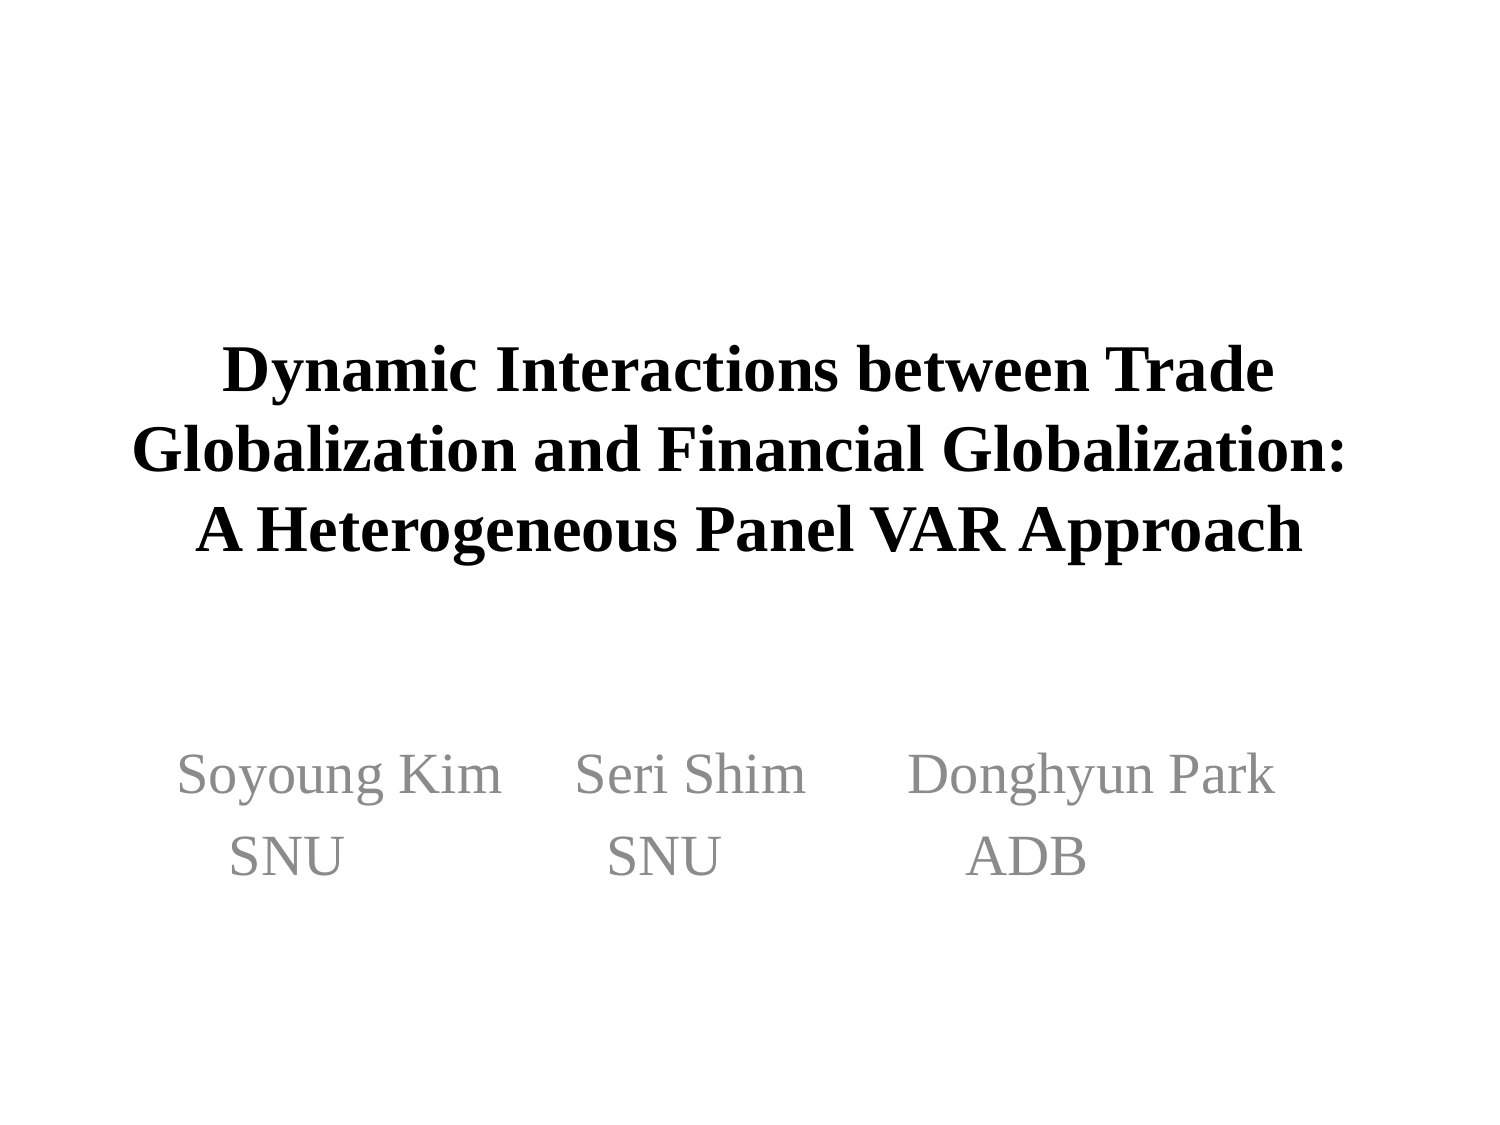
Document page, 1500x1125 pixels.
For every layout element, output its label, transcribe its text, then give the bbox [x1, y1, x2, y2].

title Dynamic Interactions between Trade Globalization and Financial Globalization: A Heterogeneous Panel VAR Approach [88, 267, 1411, 532]
subtitle Soyoung Kim Seri Shim Donghyun Park SNU SNU ADB [112, 727, 1341, 941]
